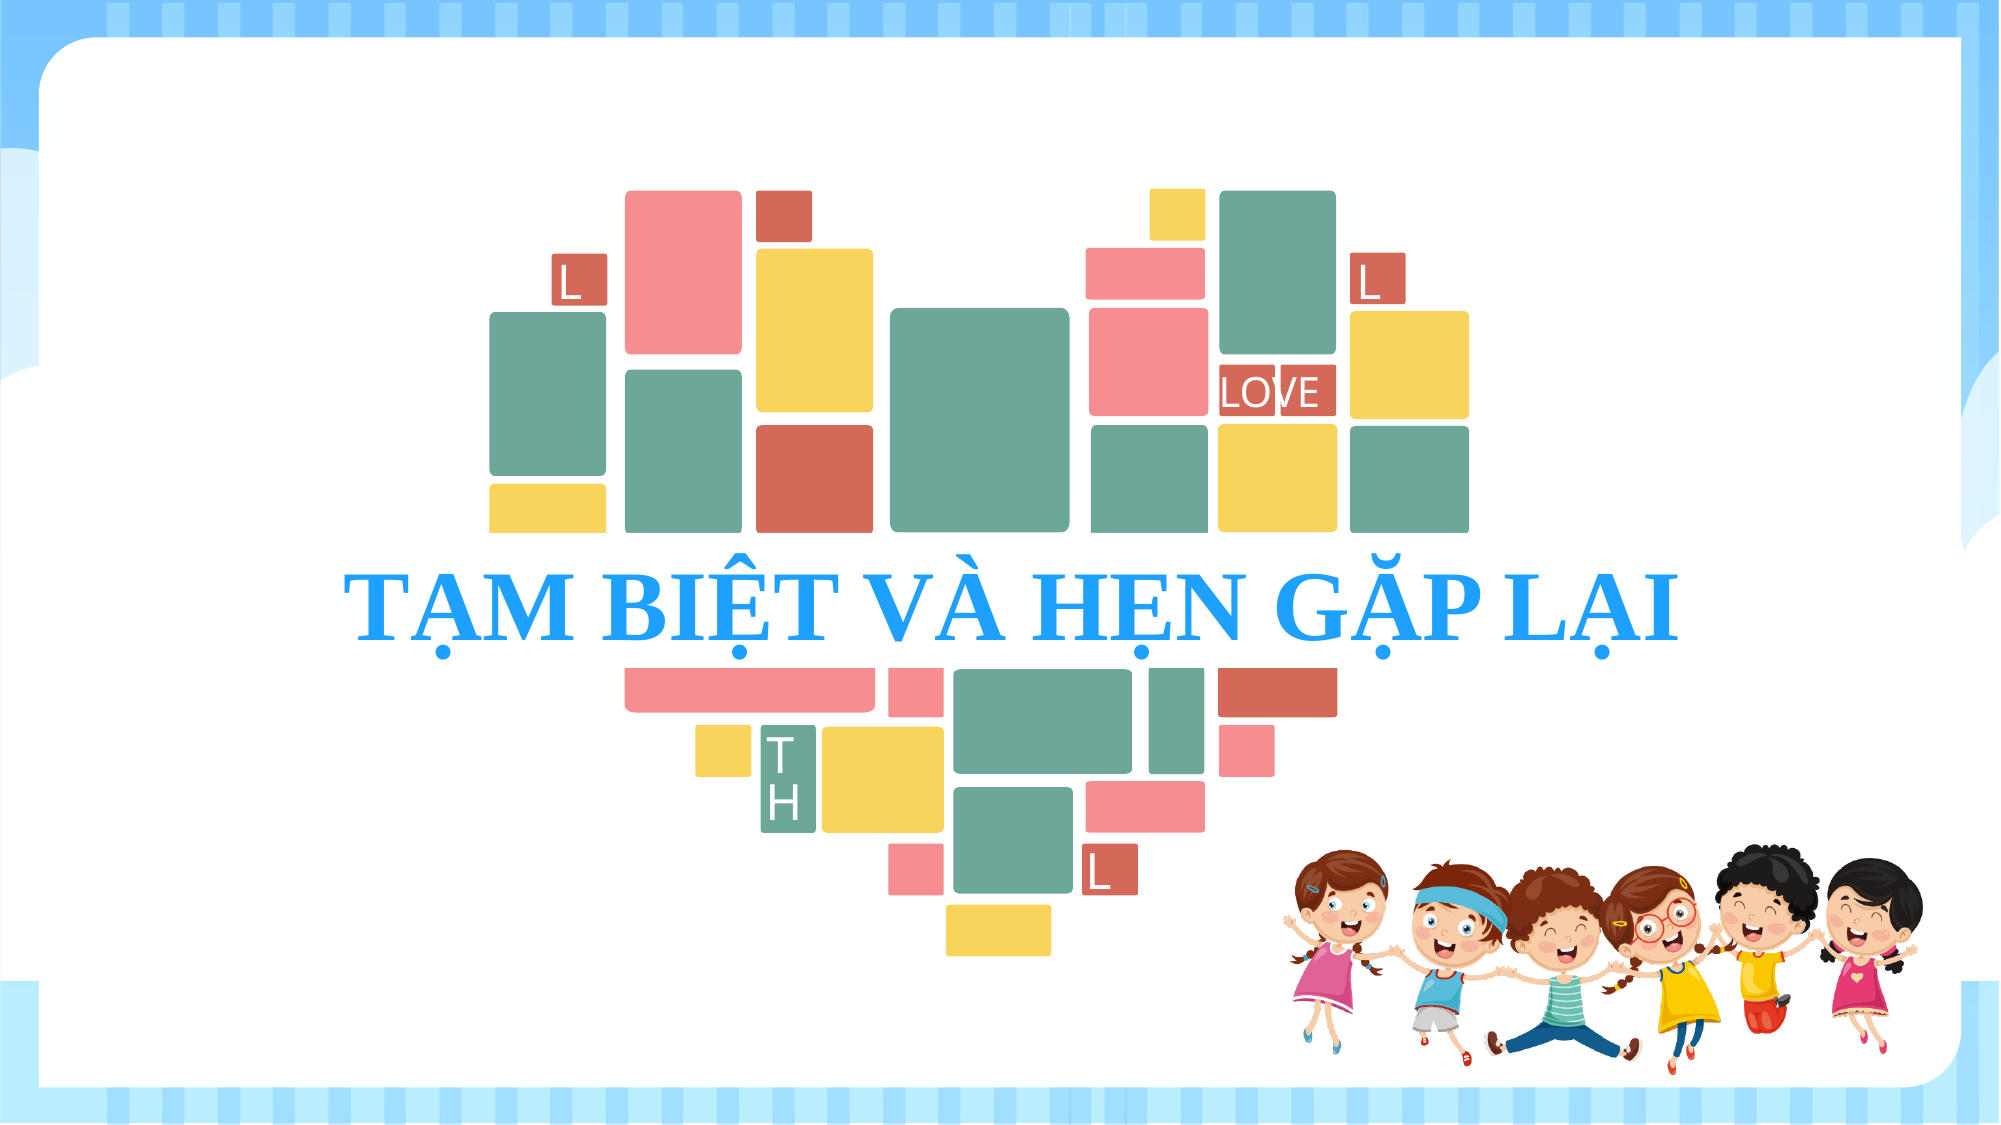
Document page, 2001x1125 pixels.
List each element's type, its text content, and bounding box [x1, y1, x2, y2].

text_box TẠM BIỆT VÀ HẸN GẶP LẠI [328, 532, 488, 668]
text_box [488, 188, 1470, 957]
picture [0, 0, 2001, 1125]
text_box TẠM BIỆT VÀ HẸN GẶP LẠI [1470, 532, 1698, 668]
